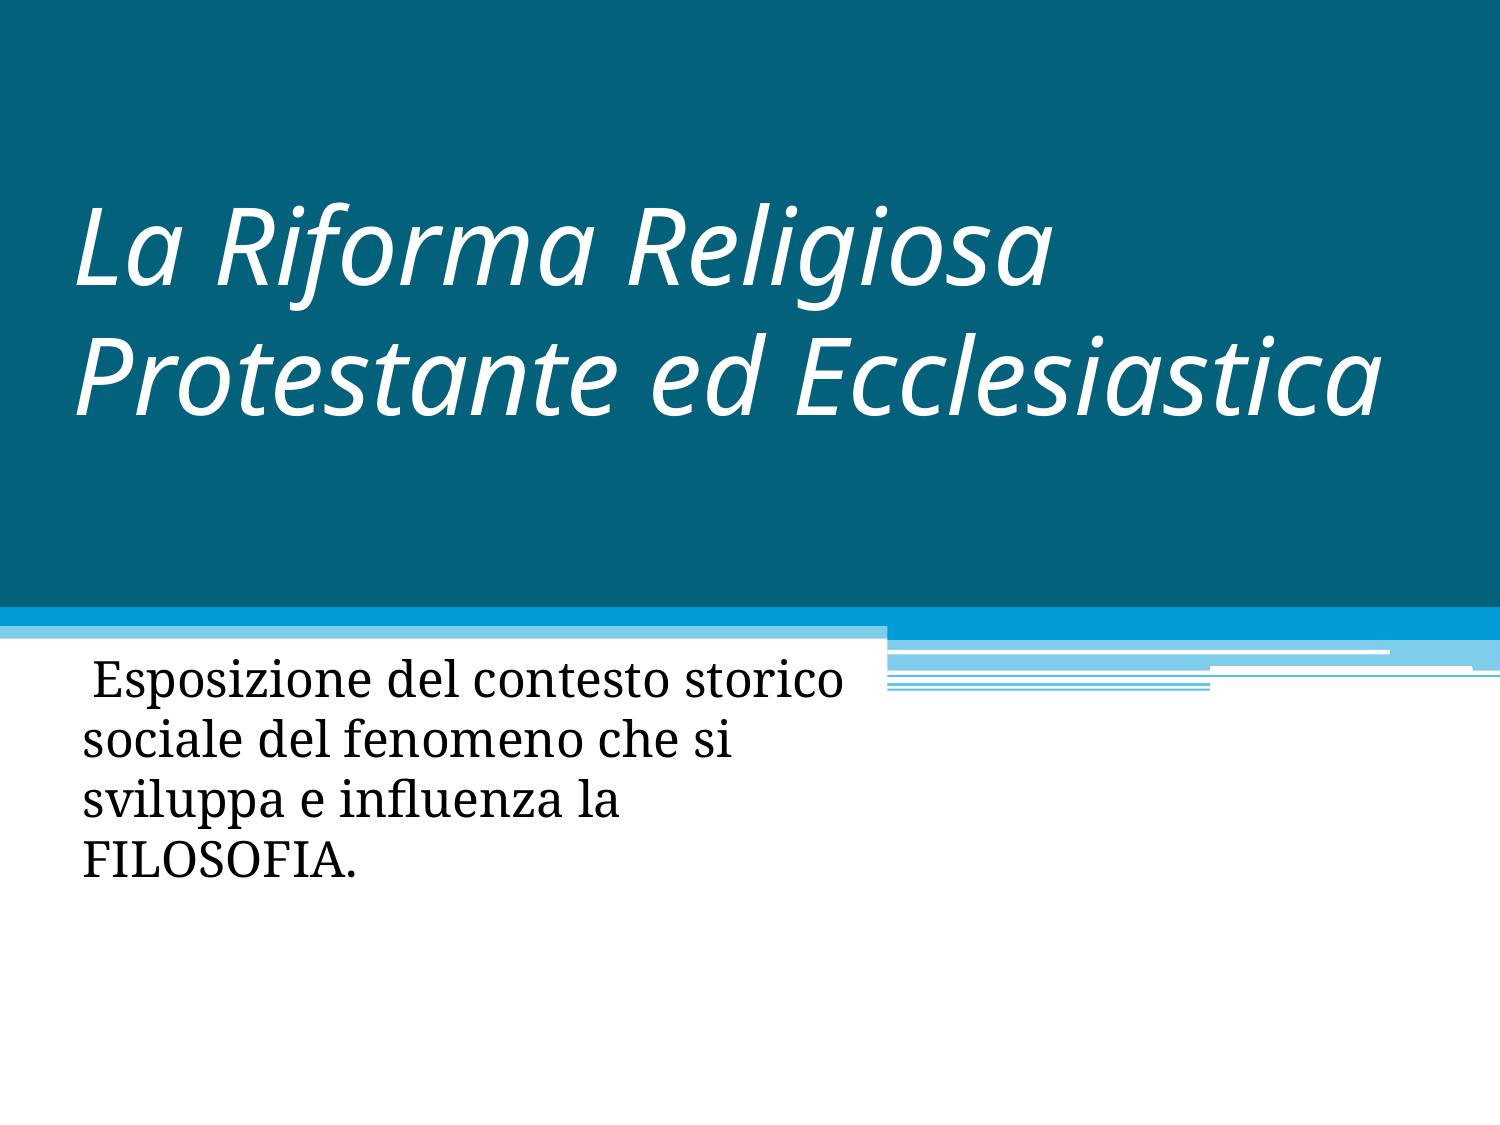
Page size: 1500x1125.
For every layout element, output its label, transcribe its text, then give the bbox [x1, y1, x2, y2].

title La Riforma Religiosa Protestante ed Ecclesiastica [64, 54, 1453, 445]
subtitle Esposizione del contesto storico sociale del fenomeno che si sviluppa e influenza la FILOSOFIA. [74, 639, 888, 928]
